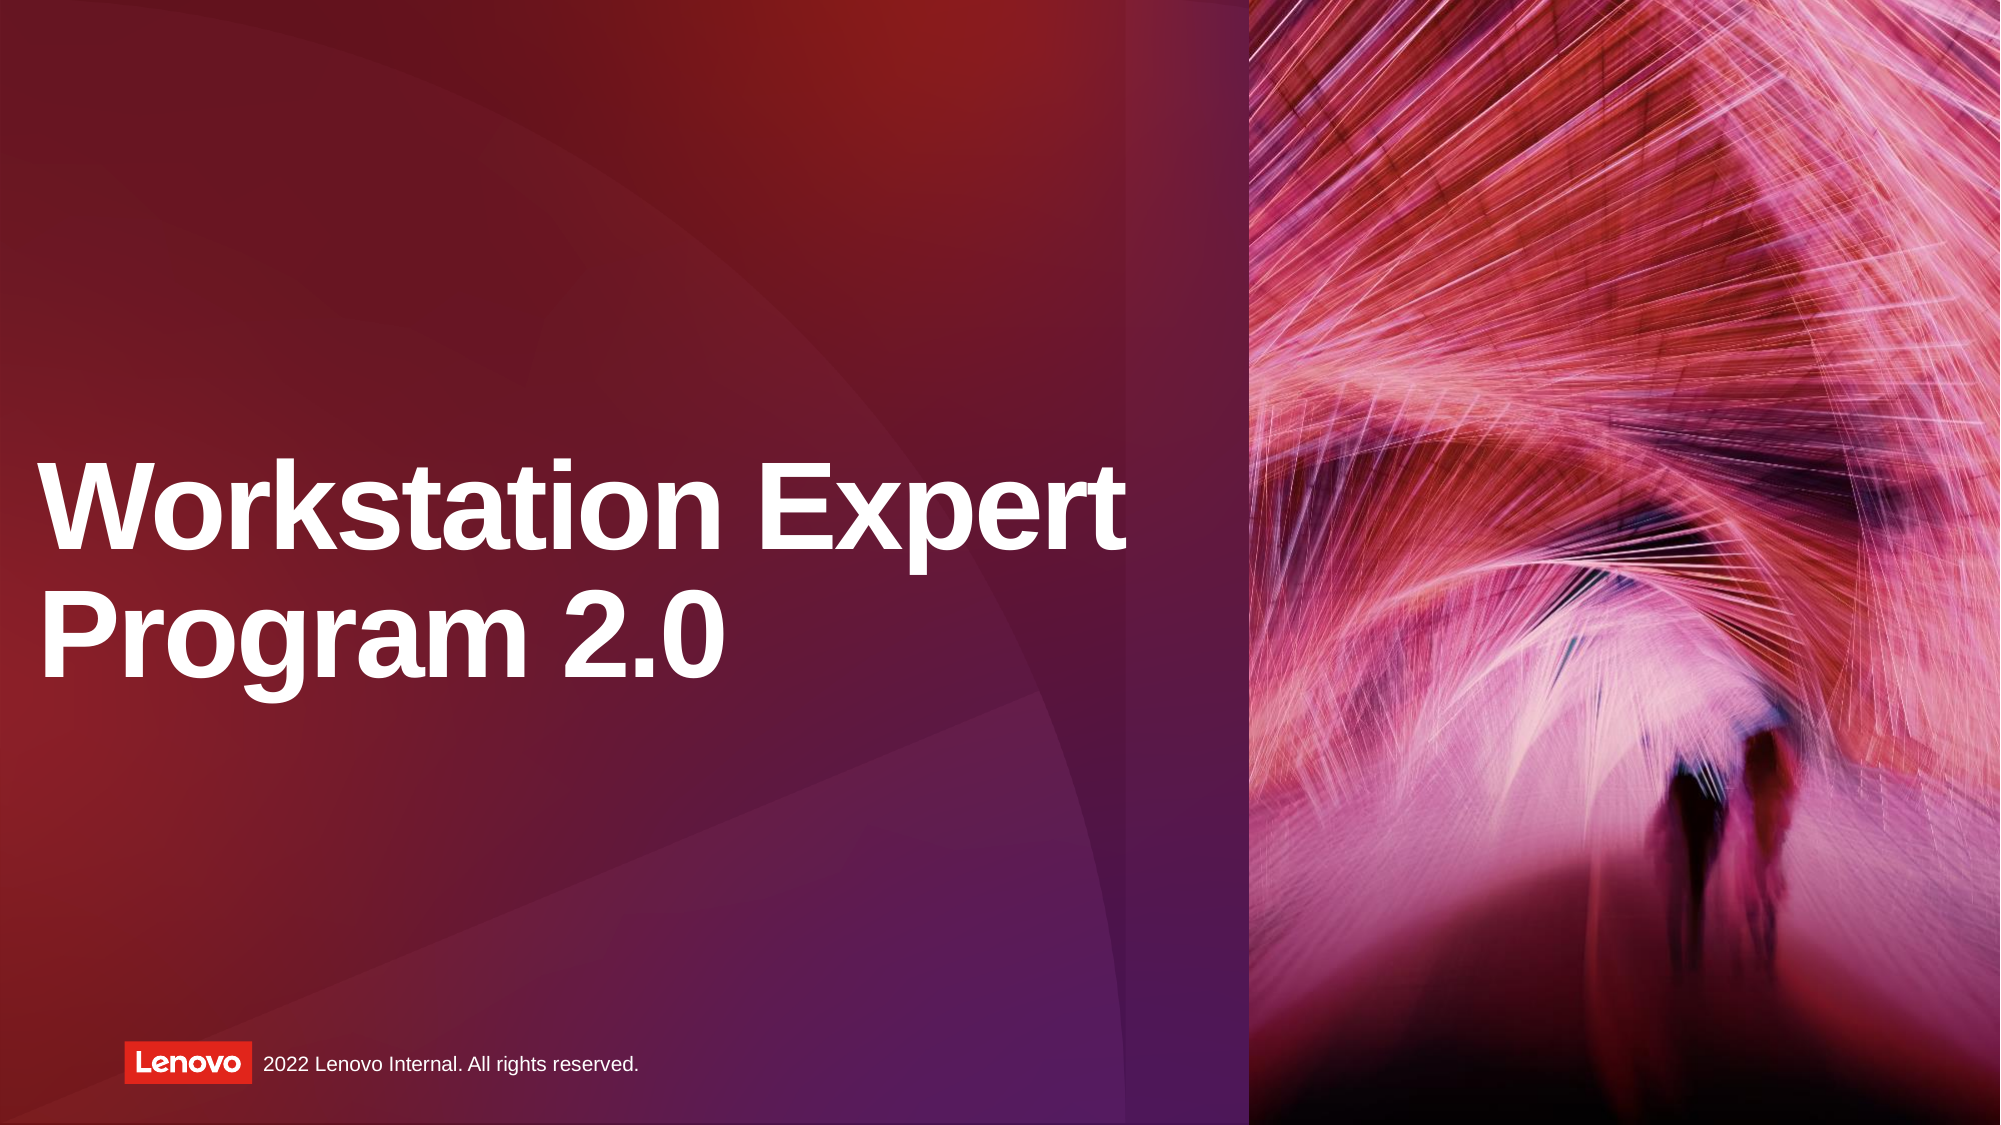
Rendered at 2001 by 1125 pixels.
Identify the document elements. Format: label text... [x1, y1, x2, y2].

title Workstation Expert Program 2.0 [37, 308, 1216, 703]
picture [0, 0, 2000, 1125]
